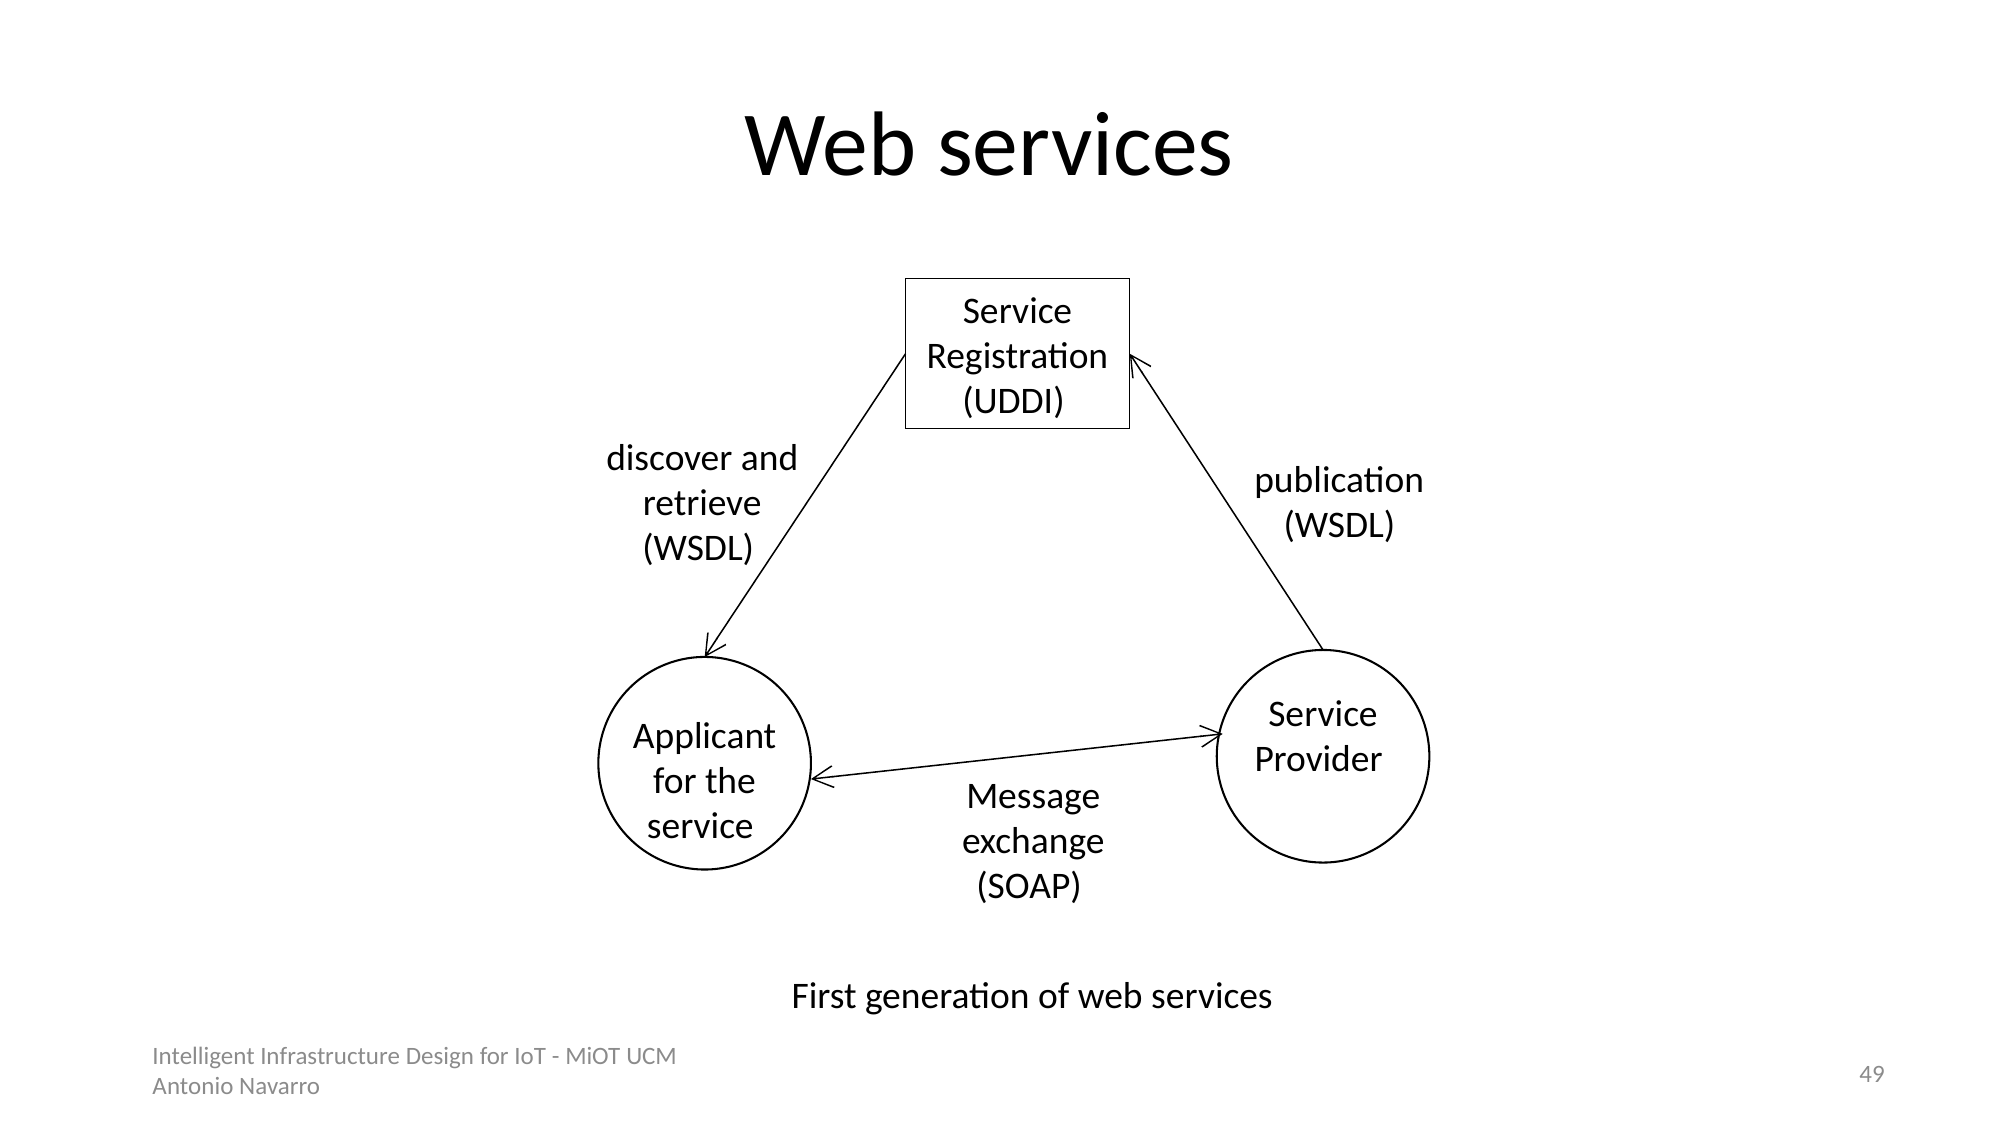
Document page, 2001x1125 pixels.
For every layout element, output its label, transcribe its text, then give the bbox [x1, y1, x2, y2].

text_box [1129, 354, 1324, 651]
text_box publication (WSDL) [1328, 447, 1448, 553]
text_box Intelligent Infrastructure Design for IoT - MiOT UCM Antonio Navarro [137, 1039, 813, 1100]
text_box Message exchange (SOAP) [893, 765, 1174, 913]
text_box Applicant for the service [598, 788, 643, 854]
text_box [1214, 647, 1432, 865]
text_box Applicant for the service [598, 704, 613, 738]
text_box discover and retrieve (WSDL) [581, 425, 699, 575]
slide_number 48 [1433, 1042, 1900, 1103]
text_box Service Provider [1222, 681, 1244, 714]
text_box Service Registration (UDDI) [905, 278, 1130, 429]
text_box Service Provider [1403, 681, 1424, 714]
text_box [596, 654, 814, 872]
title Web services [99, 45, 1900, 233]
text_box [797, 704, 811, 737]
text_box Applicant for the service [766, 789, 811, 854]
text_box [704, 354, 906, 658]
text_box First generation of web services [776, 964, 1297, 1024]
